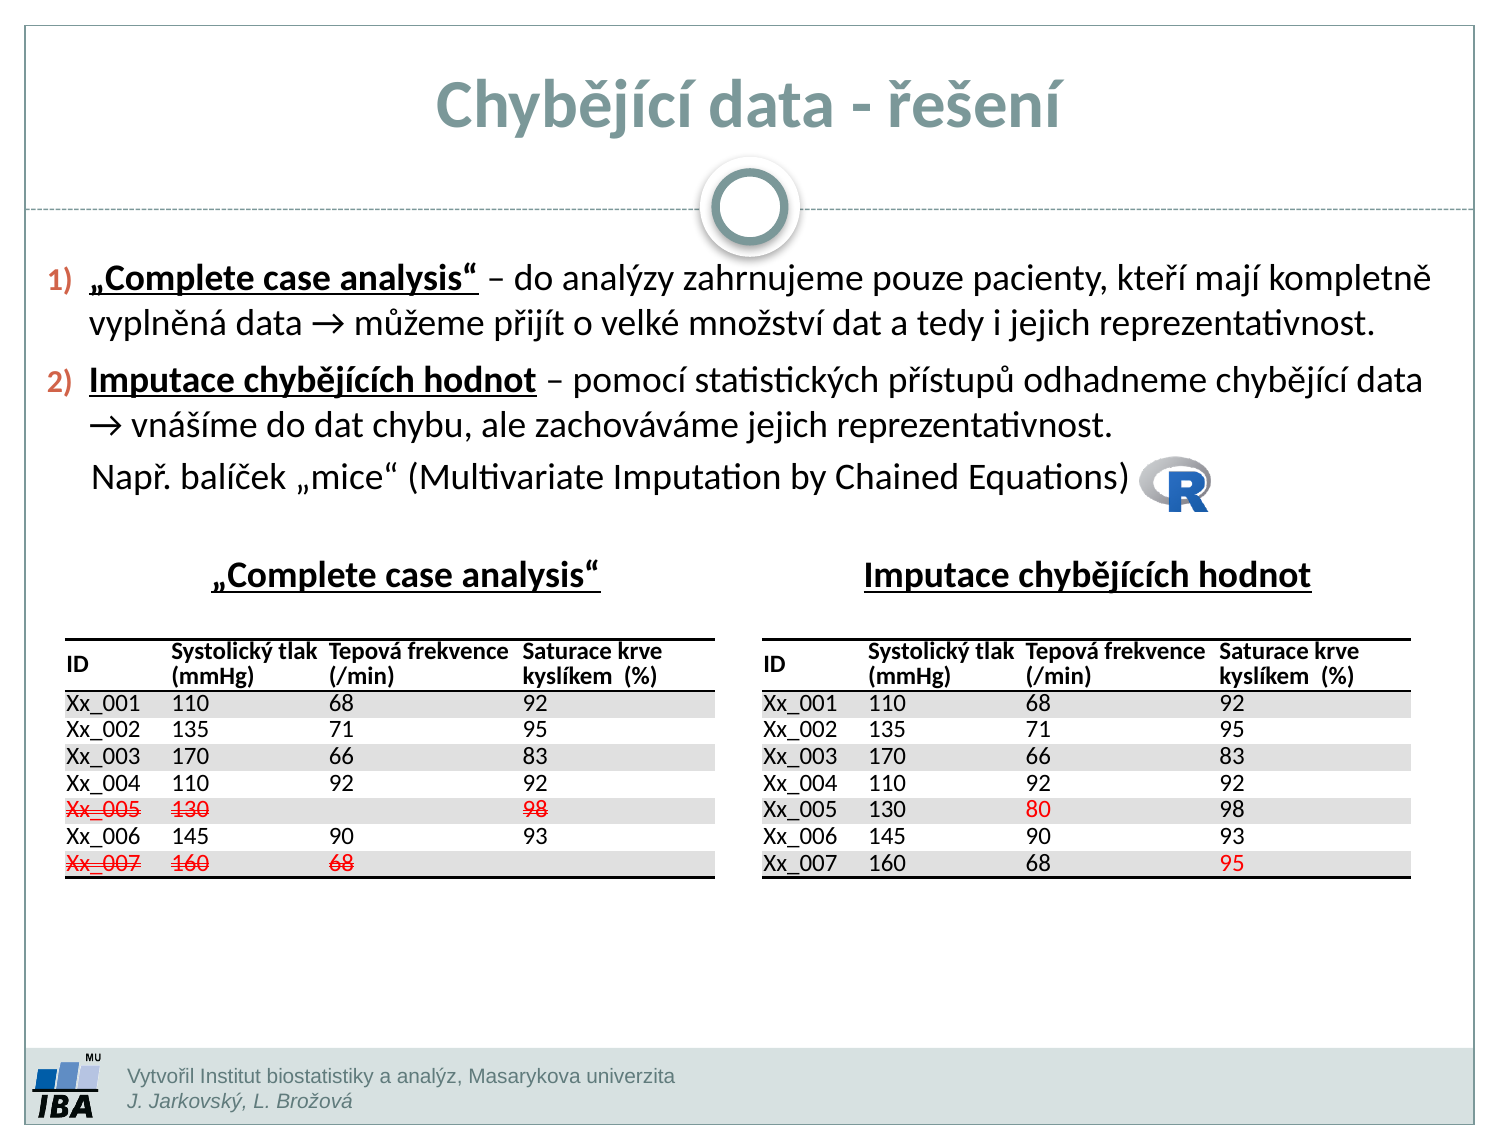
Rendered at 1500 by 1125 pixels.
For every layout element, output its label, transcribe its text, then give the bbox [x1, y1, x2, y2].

table_cell 110 [170, 771, 327, 798]
table_cell 90 [327, 824, 521, 851]
table_cell 66 [1024, 744, 1218, 771]
table_header Tepová frekvence (/min) [327, 641, 521, 690]
table_cell Xx_001 [762, 692, 867, 718]
table_cell 135 [170, 718, 327, 744]
table_cell 170 [170, 744, 327, 771]
title Chybějící data - řešení [49, 37, 1450, 163]
table_cell 92 [327, 771, 521, 798]
table_cell 145 [867, 824, 1024, 851]
table_header ID [762, 641, 867, 690]
text_box Imputace chybějících hodnot [848, 542, 1327, 603]
table_cell 95 [1218, 718, 1411, 744]
table_cell 145 [170, 824, 327, 851]
table_cell 68 [327, 692, 521, 718]
table_cell Xx_006 [65, 824, 170, 851]
table_cell Xx_005 [65, 798, 170, 824]
picture [1139, 455, 1211, 512]
table_cell Xx_007 [65, 851, 170, 876]
table_header ID [65, 641, 170, 690]
table_cell 110 [867, 771, 1024, 798]
table_cell Xx_004 [762, 771, 867, 798]
table_cell 95 [521, 718, 715, 744]
table_cell 98 [521, 798, 715, 824]
table_cell 95 [1218, 851, 1411, 876]
table_cell [327, 798, 521, 824]
table_cell 92 [1218, 771, 1411, 798]
table_cell 130 [867, 798, 1024, 824]
table_cell 110 [867, 692, 1024, 718]
table_cell 71 [1024, 718, 1218, 744]
table_cell Xx_003 [762, 744, 867, 771]
table_cell 92 [521, 771, 715, 798]
table_cell 68 [327, 851, 521, 876]
table_cell Xx_002 [65, 718, 170, 744]
footer Vytvořil Institut biostatistiky a analýz, Masarykova univerzita J. Jarkovský, L. Brožová [112, 1057, 700, 1118]
table_cell 92 [1218, 692, 1411, 718]
table_cell 92 [521, 692, 715, 718]
table_cell 68 [1024, 851, 1218, 876]
table_cell 98 [1218, 798, 1411, 824]
table_cell 160 [170, 851, 327, 876]
table_cell 93 [521, 824, 715, 851]
table_cell 130 [170, 798, 327, 824]
table_cell 92 [1024, 771, 1218, 798]
table_cell 93 [1218, 824, 1411, 851]
table_cell 80 [1024, 798, 1218, 824]
table_cell 83 [521, 744, 715, 771]
table_cell Xx_001 [65, 692, 170, 718]
table_cell 83 [1218, 744, 1411, 771]
table_header Saturace krve kyslíkem (%) [1218, 641, 1411, 690]
table_cell Xx_006 [762, 824, 867, 851]
table_cell 66 [327, 744, 521, 771]
table_header Saturace krve kyslíkem (%) [521, 641, 715, 690]
table_cell Xx_003 [65, 744, 170, 771]
table_cell 71 [327, 718, 521, 744]
table_cell 90 [1024, 824, 1218, 851]
table_header Systolický tlak (mmHg) [867, 641, 1024, 690]
table_header Tepová frekvence (/min) [1024, 641, 1218, 690]
table_cell 110 [170, 692, 327, 718]
table_cell 135 [867, 718, 1024, 744]
text_box „Complete case analysis“ – do analýzy zahrnujeme pouze pacienty, kteří mají kompletně vyplněná data → můžeme přijít o velké množství dat a tedy i jejich reprezentativnost. Imputace chybějících hodnot – pomocí statistických přístupů odhadneme chybějící data → vnášíme do dat chybu, ale zachováváme jejich reprezentativnost. Např. balíček „mice“ (Multivariate Imputation by Chained Equations) [17, 245, 1471, 988]
table_cell 170 [867, 744, 1024, 771]
table_cell 160 [867, 851, 1024, 876]
table_cell 68 [1024, 692, 1218, 718]
text_box „Complete case analysis“ [196, 542, 616, 603]
table_cell [521, 851, 715, 876]
table_header Systolický tlak (mmHg) [170, 641, 327, 690]
table_cell Xx_002 [762, 718, 867, 744]
picture [32, 1053, 101, 1118]
table_cell Xx_007 [762, 851, 867, 876]
table_cell Xx_005 [762, 798, 867, 824]
table_cell Xx_004 [65, 771, 170, 798]
